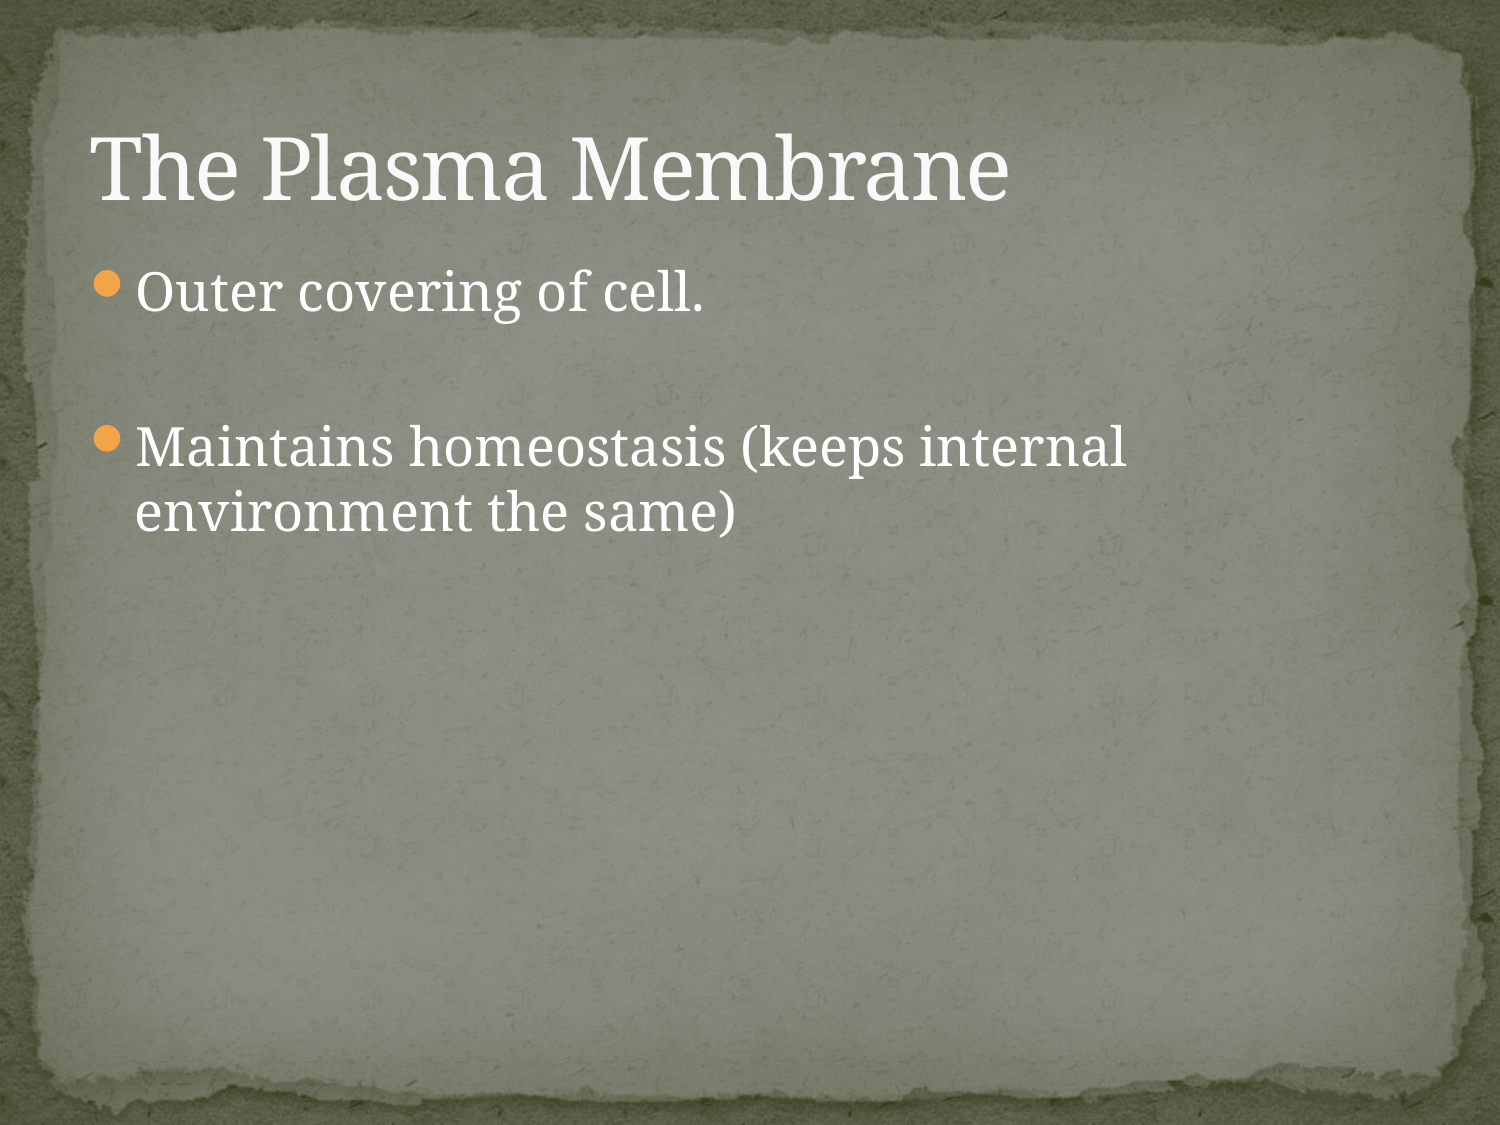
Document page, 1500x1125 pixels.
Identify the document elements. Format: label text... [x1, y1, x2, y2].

title The Plasma Membrane [74, 24, 1425, 225]
list Outer covering of cell. Maintains homeostasis (keeps internal environment the same) [75, 249, 1425, 1000]
